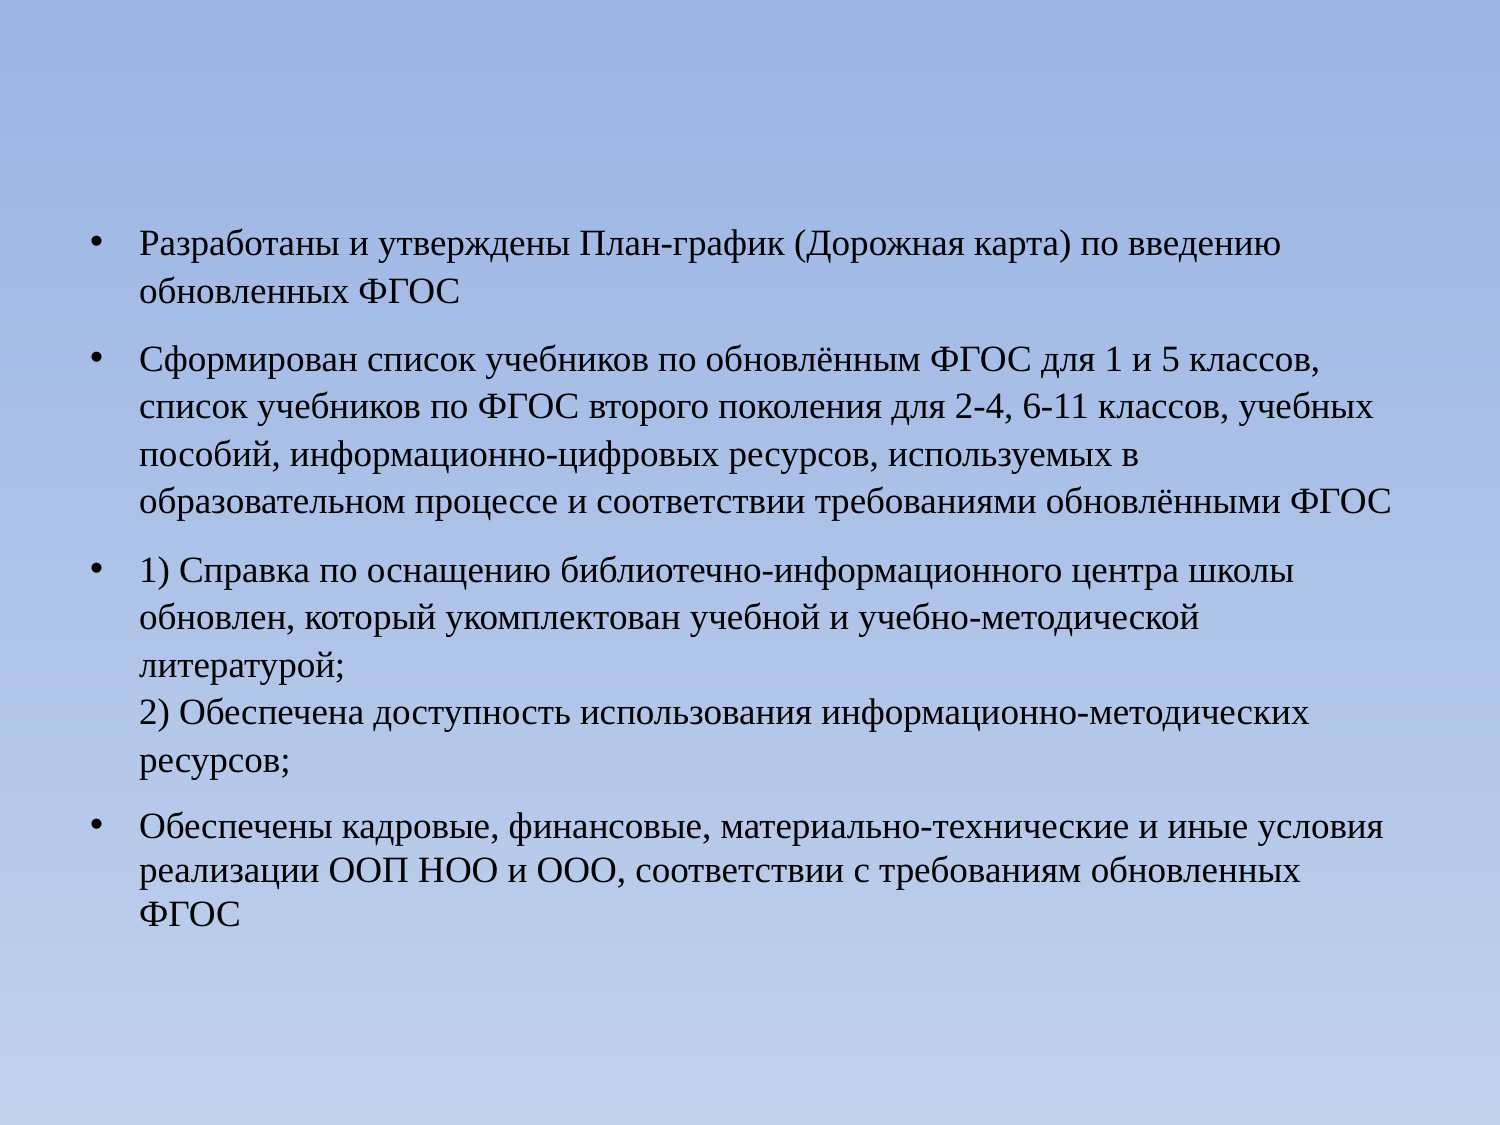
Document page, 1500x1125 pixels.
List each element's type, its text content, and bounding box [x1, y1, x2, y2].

list Разработаны и утверждены План-график (Дорожная карта) по введению обновленных ФГОС Сформирован список учебников по обновлённым ФГОС для 1 и 5 классов, список учебников по ФГОС второго поколения для 2-4, 6-11 классов, учебных пособий, информационно-цифровых ресурсов, используемых в образовательном процессе и соответствии требованиями обновлёнными ФГОС 1) Справка по оснащению библиотечно-информационного центра школы обновлен, который укомплектован учебной и учебно-методической литературой; 2) Обеспечена доступность использования информационно-методических ресурсов; Обеспечены кадровые, финансовые, материально-технические и иные условия реализации ООП НОО и ООО, соответствии с требованиям обновленных ФГОС [75, 208, 1425, 1005]
